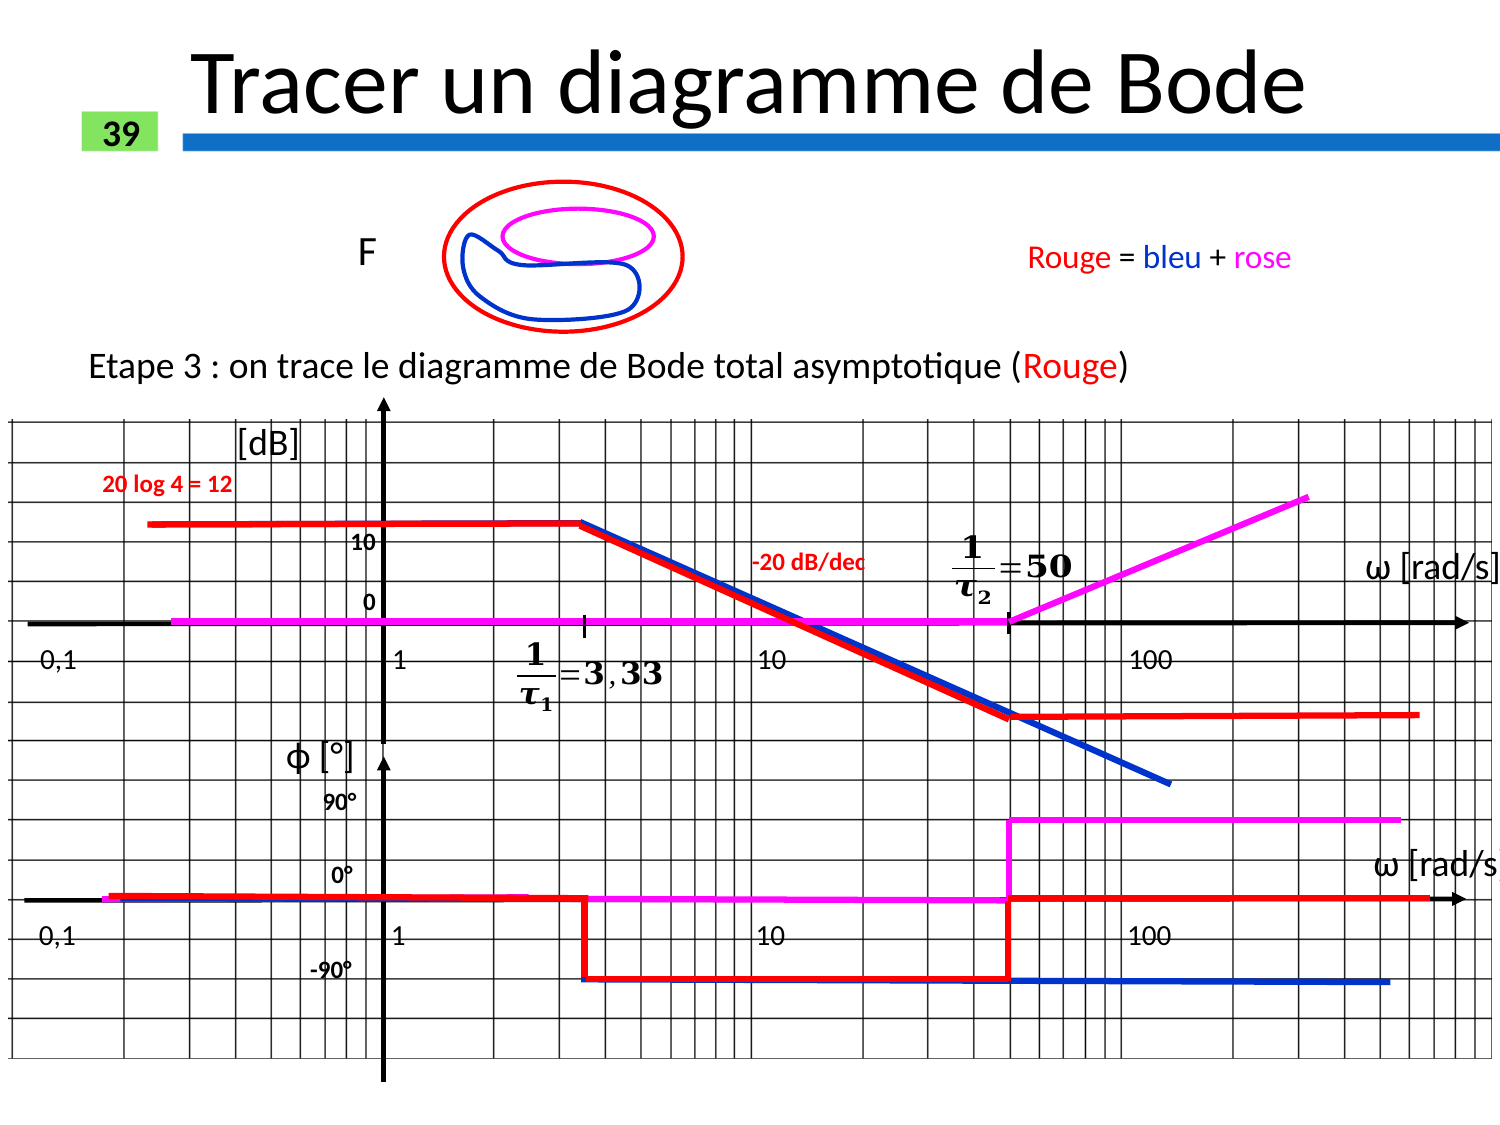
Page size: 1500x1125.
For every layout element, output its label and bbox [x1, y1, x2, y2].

text_box [108, 895, 589, 899]
picture [586, 901, 1008, 978]
text_box [1014, 634, 1172, 713]
text_box [1009, 714, 1420, 718]
text_box [1013, 979, 1391, 983]
picture [0, 0, 1500, 1059]
text_box [579, 725, 1172, 785]
text_box [579, 525, 1010, 720]
text_box [1008, 496, 1309, 623]
text_box [591, 897, 1004, 901]
